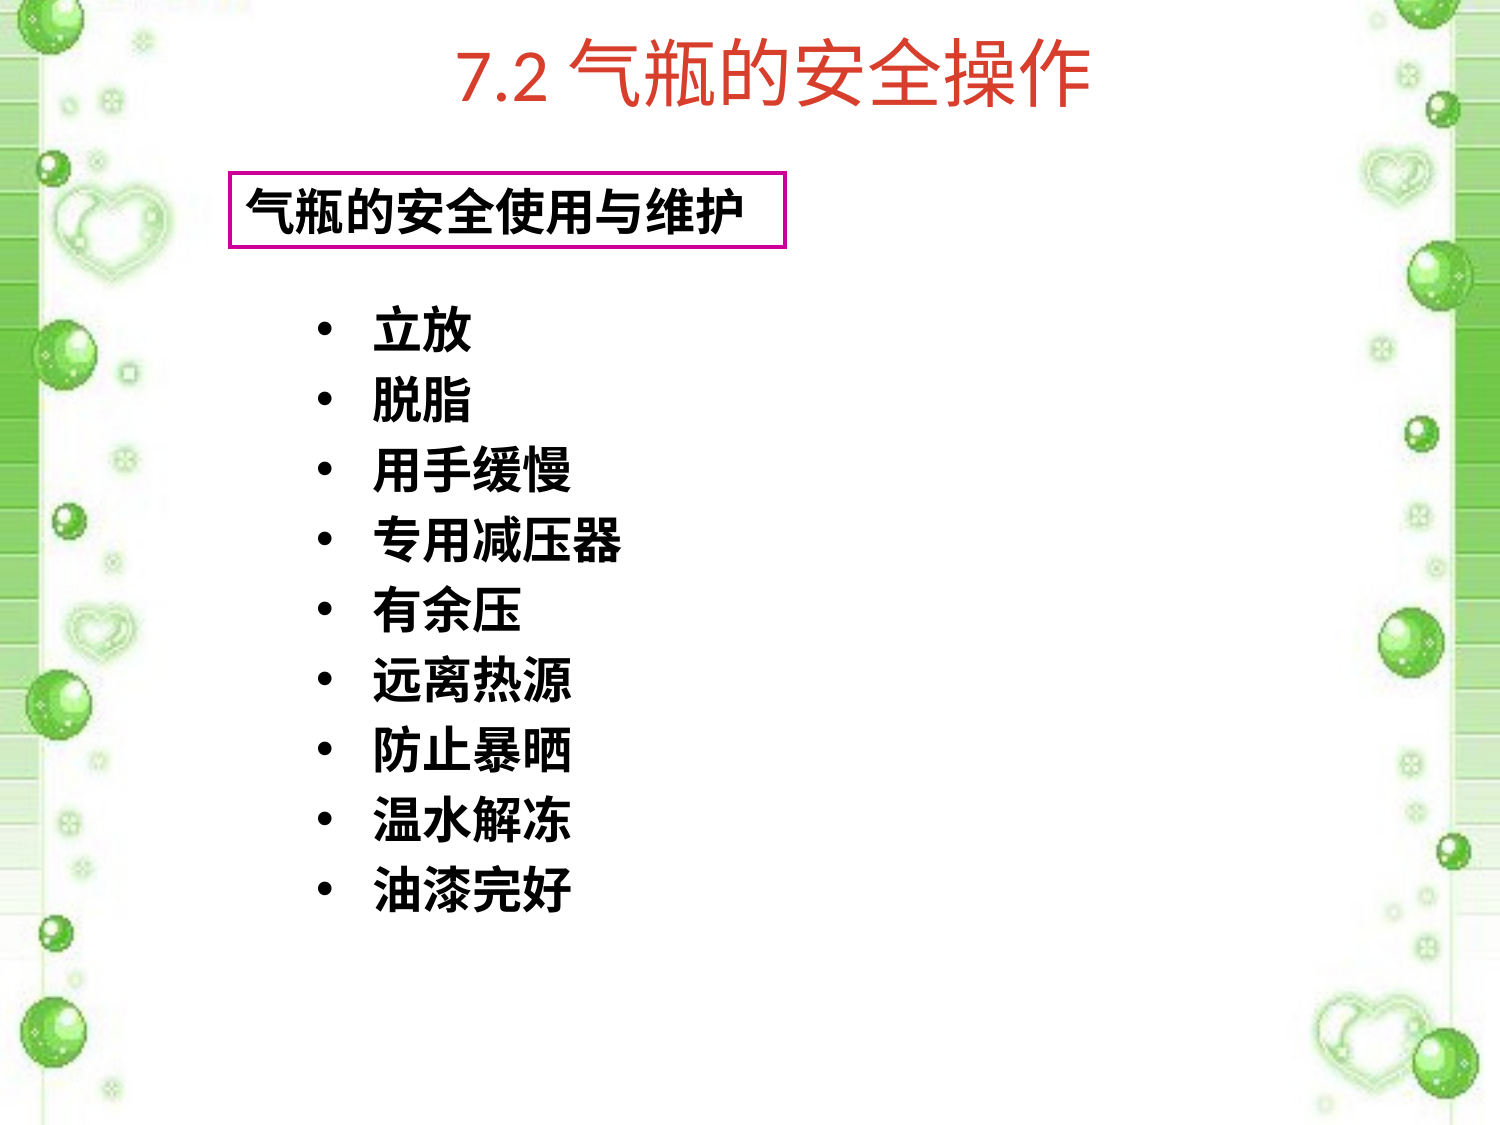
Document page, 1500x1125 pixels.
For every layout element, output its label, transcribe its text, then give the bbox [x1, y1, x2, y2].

list 立放 脱脂 用手缓慢 专用减压器 有余压 远离热源 防止暴晒 温水解冻 油漆完好 [300, 290, 777, 1000]
slide_number [74, 1042, 426, 1103]
picture [0, 0, 1500, 1125]
text_box 气瓶的安全使用与维护 [230, 172, 786, 248]
title 7.2气瓶的安全操作 [135, 28, 1411, 116]
